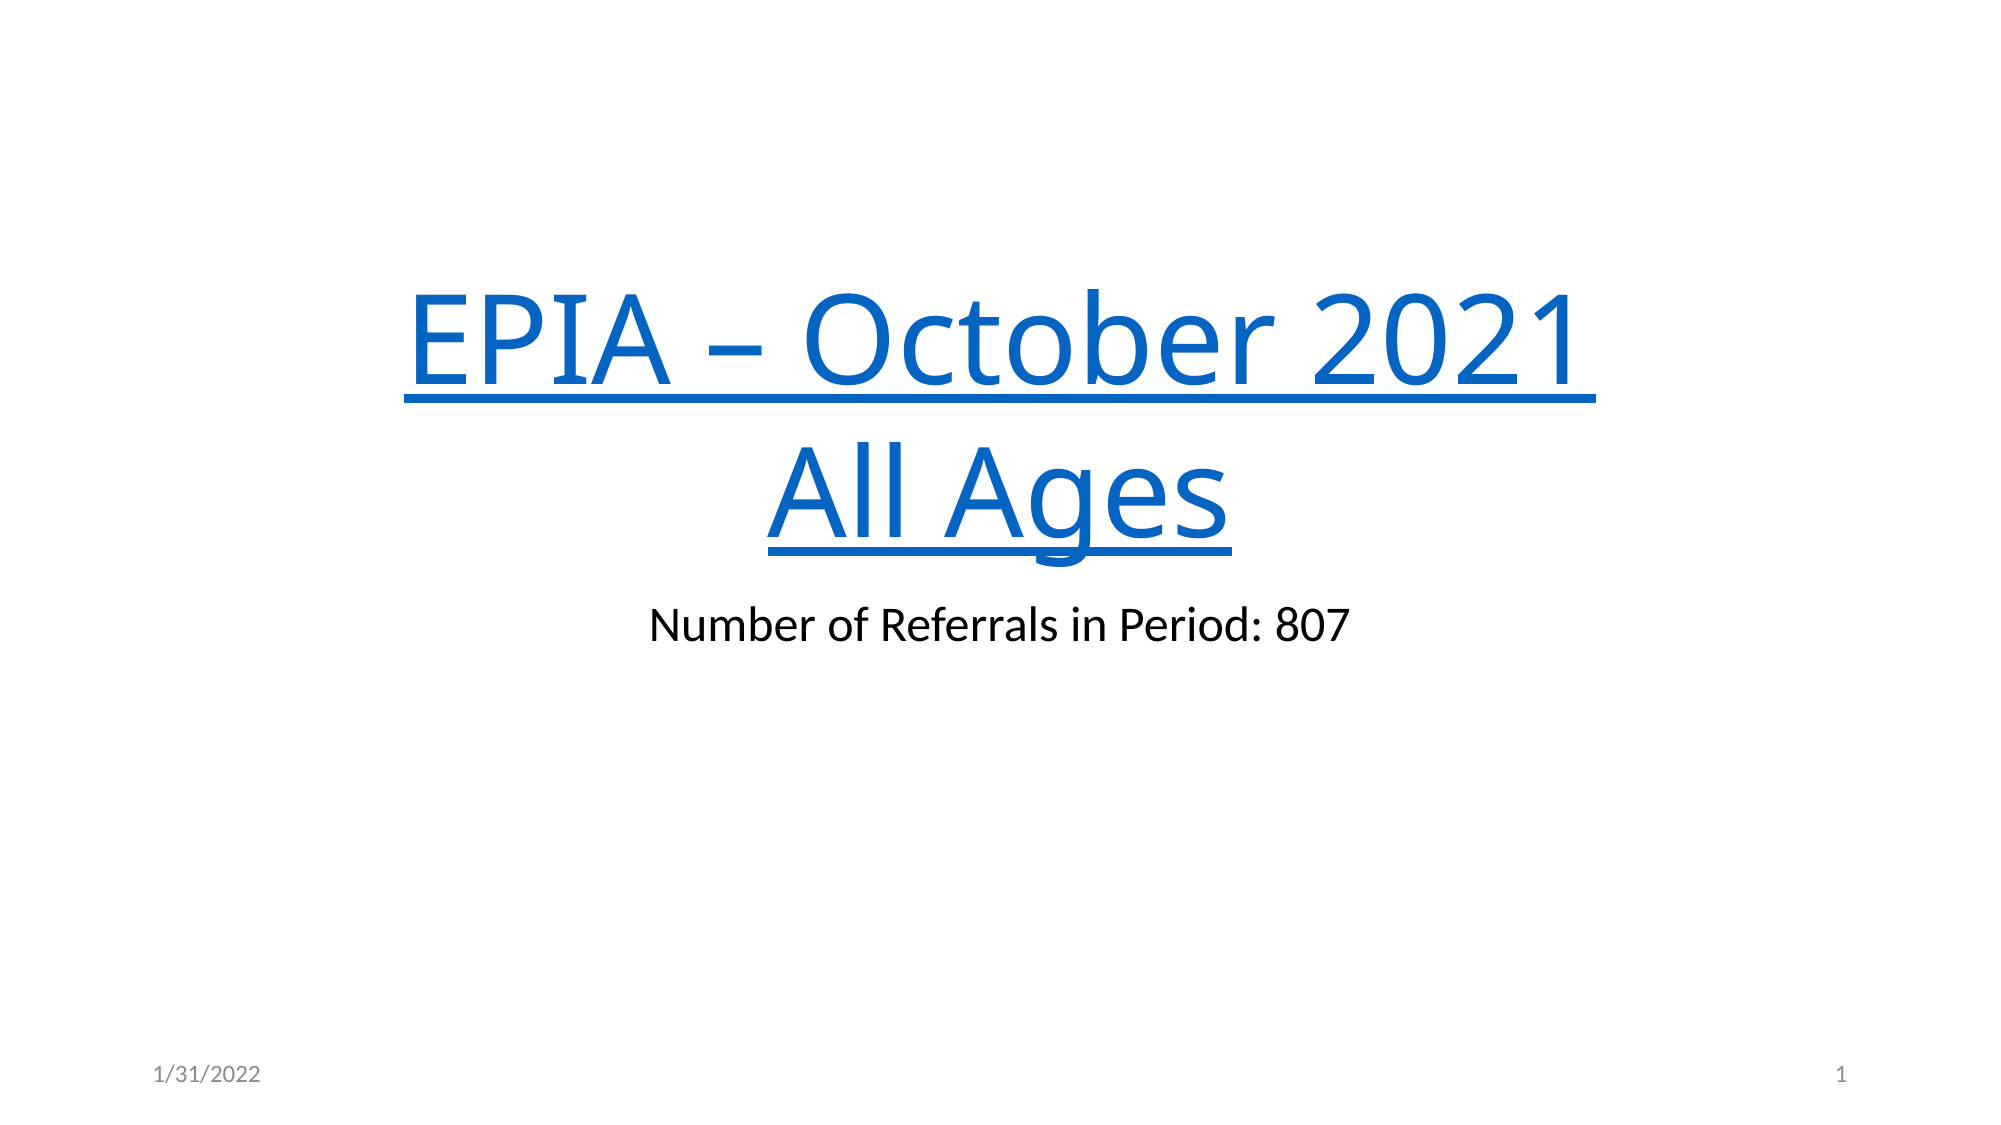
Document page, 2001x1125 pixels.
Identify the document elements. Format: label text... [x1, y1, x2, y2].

slide_number 1 [1412, 1042, 1863, 1103]
title EPIA – October 2021 All Ages [249, 184, 1750, 576]
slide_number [137, 1042, 588, 1103]
subtitle Number of Referrals in Period: 807 [249, 590, 1750, 863]
